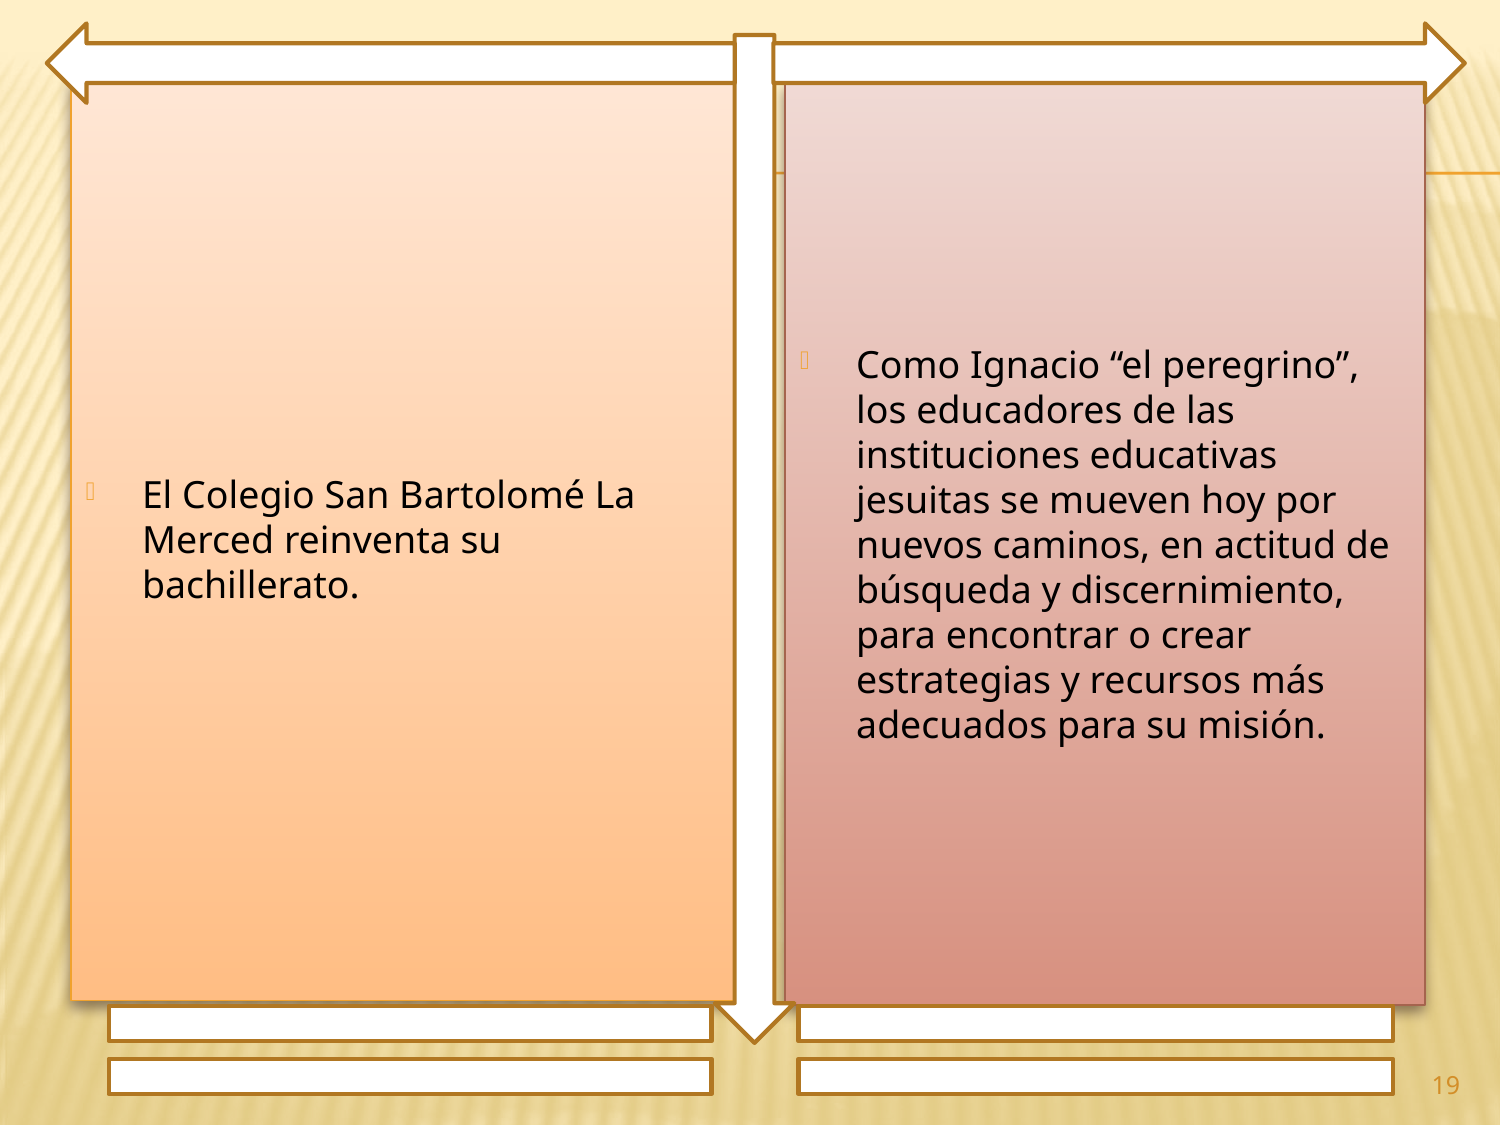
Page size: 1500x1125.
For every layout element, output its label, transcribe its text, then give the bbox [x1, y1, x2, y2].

text_box [796, 1057, 1395, 1096]
text_box [107, 1004, 714, 1043]
list El Colegio San Bartolomé La Merced reinventa su bachillerato. [70, 86, 732, 1001]
text_box [712, 32, 797, 1046]
text_box [796, 1004, 1395, 1043]
text_box [107, 1057, 714, 1096]
text_box [44, 21, 737, 105]
slide_number 19 [1350, 1062, 1475, 1103]
text_box [771, 21, 1467, 105]
list Como Ignacio “el peregrino”, los educadores de las instituciones educativas jesuitas se mueven hoy por nuevos caminos, en actitud de búsqueda y discernimiento, para encontrar o crear estrategias y recursos más adecuados para su misión. [784, 86, 1426, 1006]
